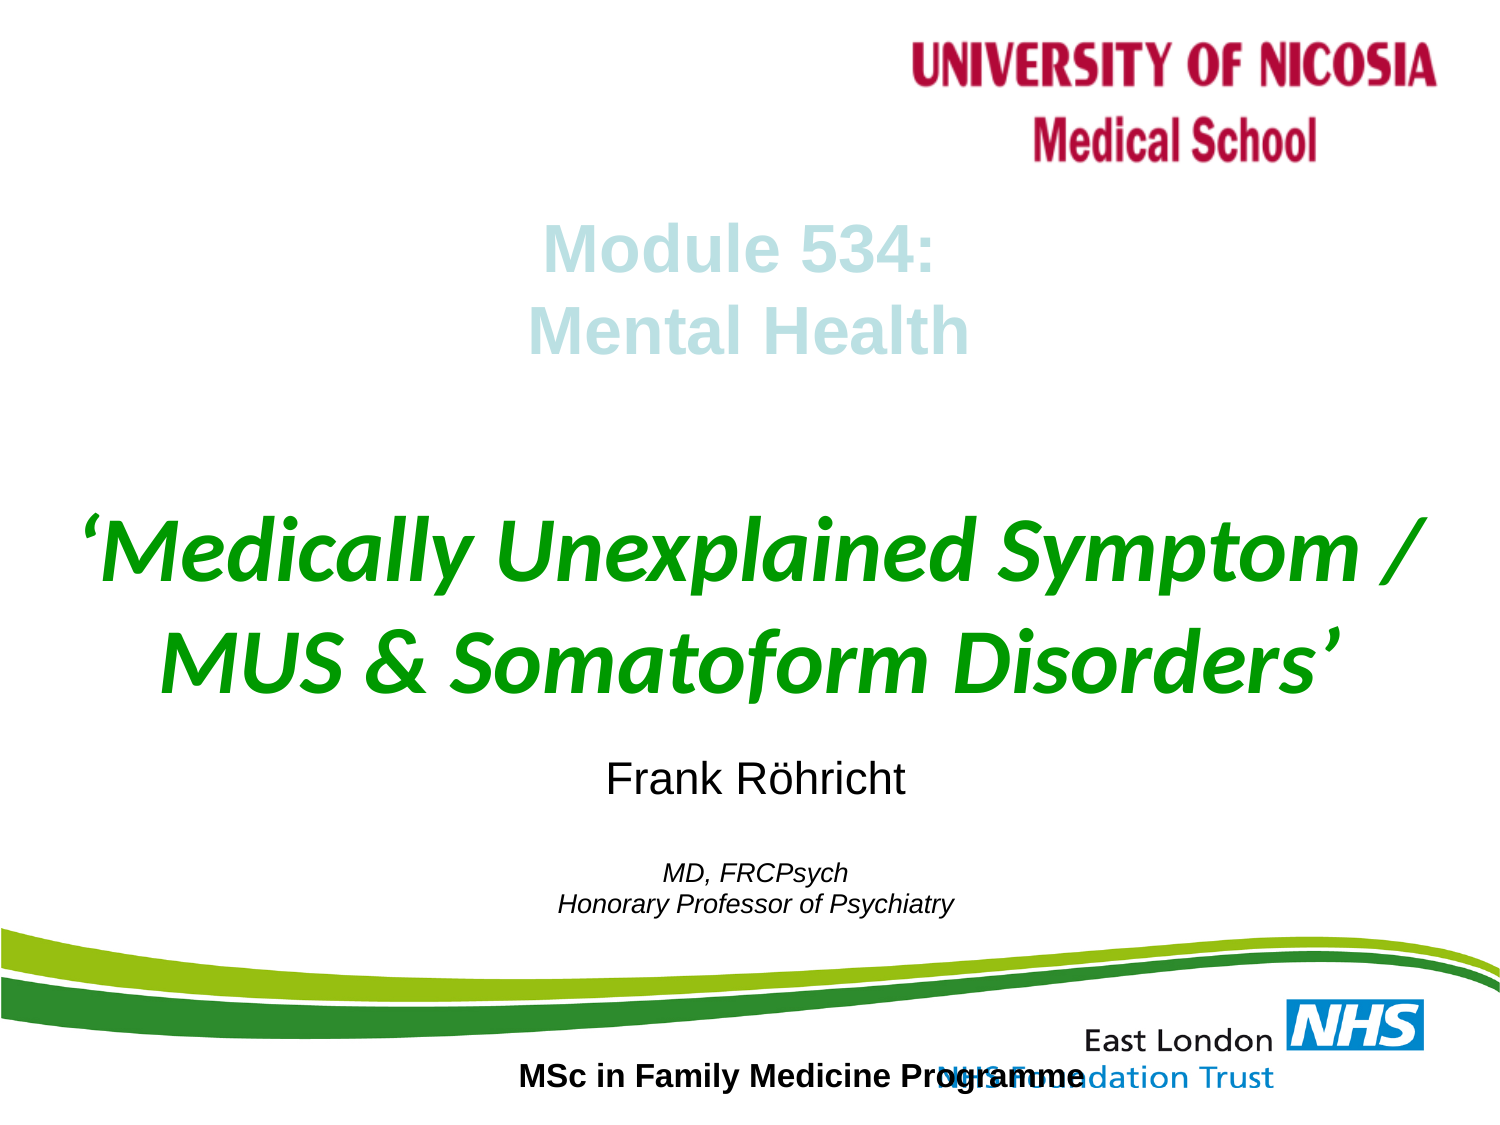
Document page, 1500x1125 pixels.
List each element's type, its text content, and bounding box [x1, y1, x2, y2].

picture [0, 928, 1500, 1088]
title ‘Medically Unexplained Symptom / MUS & Somatoform Disorders’ [52, 479, 1448, 722]
footer MSc in Family Medicine Programme [501, 1046, 1103, 1107]
picture [1154, 1074, 1164, 1086]
picture [903, 18, 1448, 173]
text_box Module 534: Mental Health [112, 196, 1388, 438]
picture [1175, 1075, 1183, 1088]
subtitle Frank Röhricht MD, FRCPsych Honorary Professor of Psychiatry [194, 751, 1318, 953]
